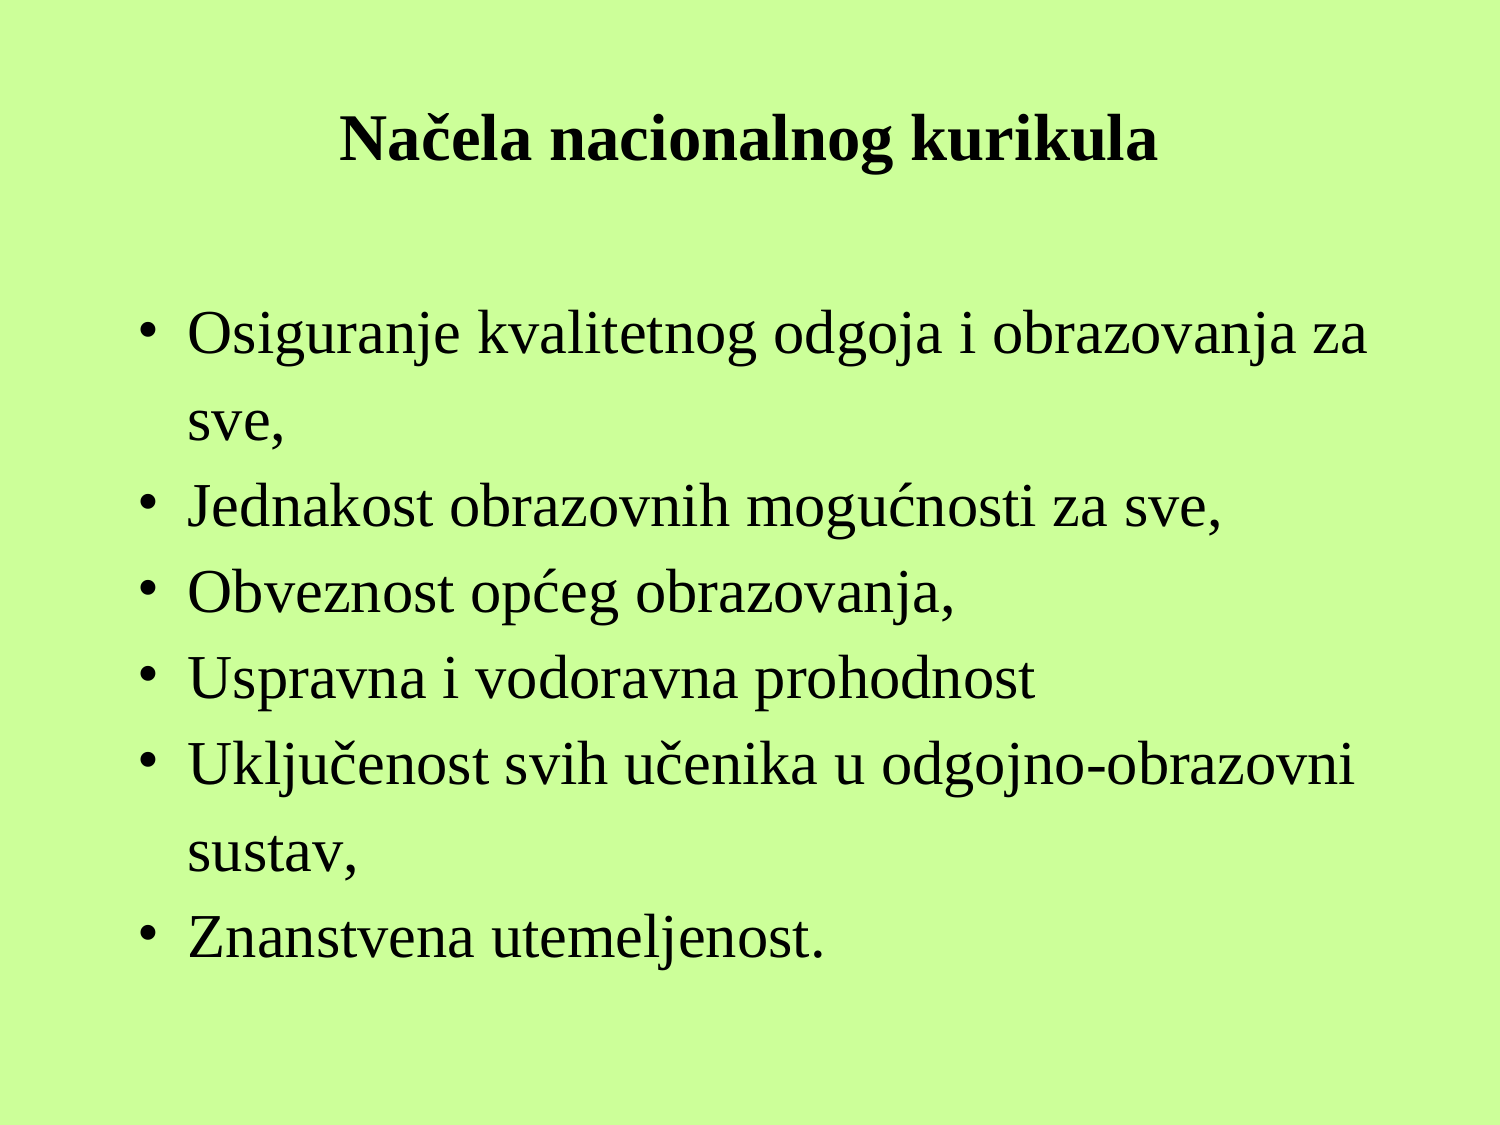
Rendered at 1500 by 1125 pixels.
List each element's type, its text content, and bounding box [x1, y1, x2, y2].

list Osiguranje kvalitetnog odgoja i obrazovanja za sve, Jednakost obrazovnih mogućnosti za sve, Obveznost općeg obrazovanja, Uspravna i vodoravna prohodnost Uključenost svih učenika u odgojno-obrazovni sustav, Znanstvena utemeljenost. [97, 269, 1425, 1068]
title Načela nacionalnog kurikula [75, 94, 1425, 183]
